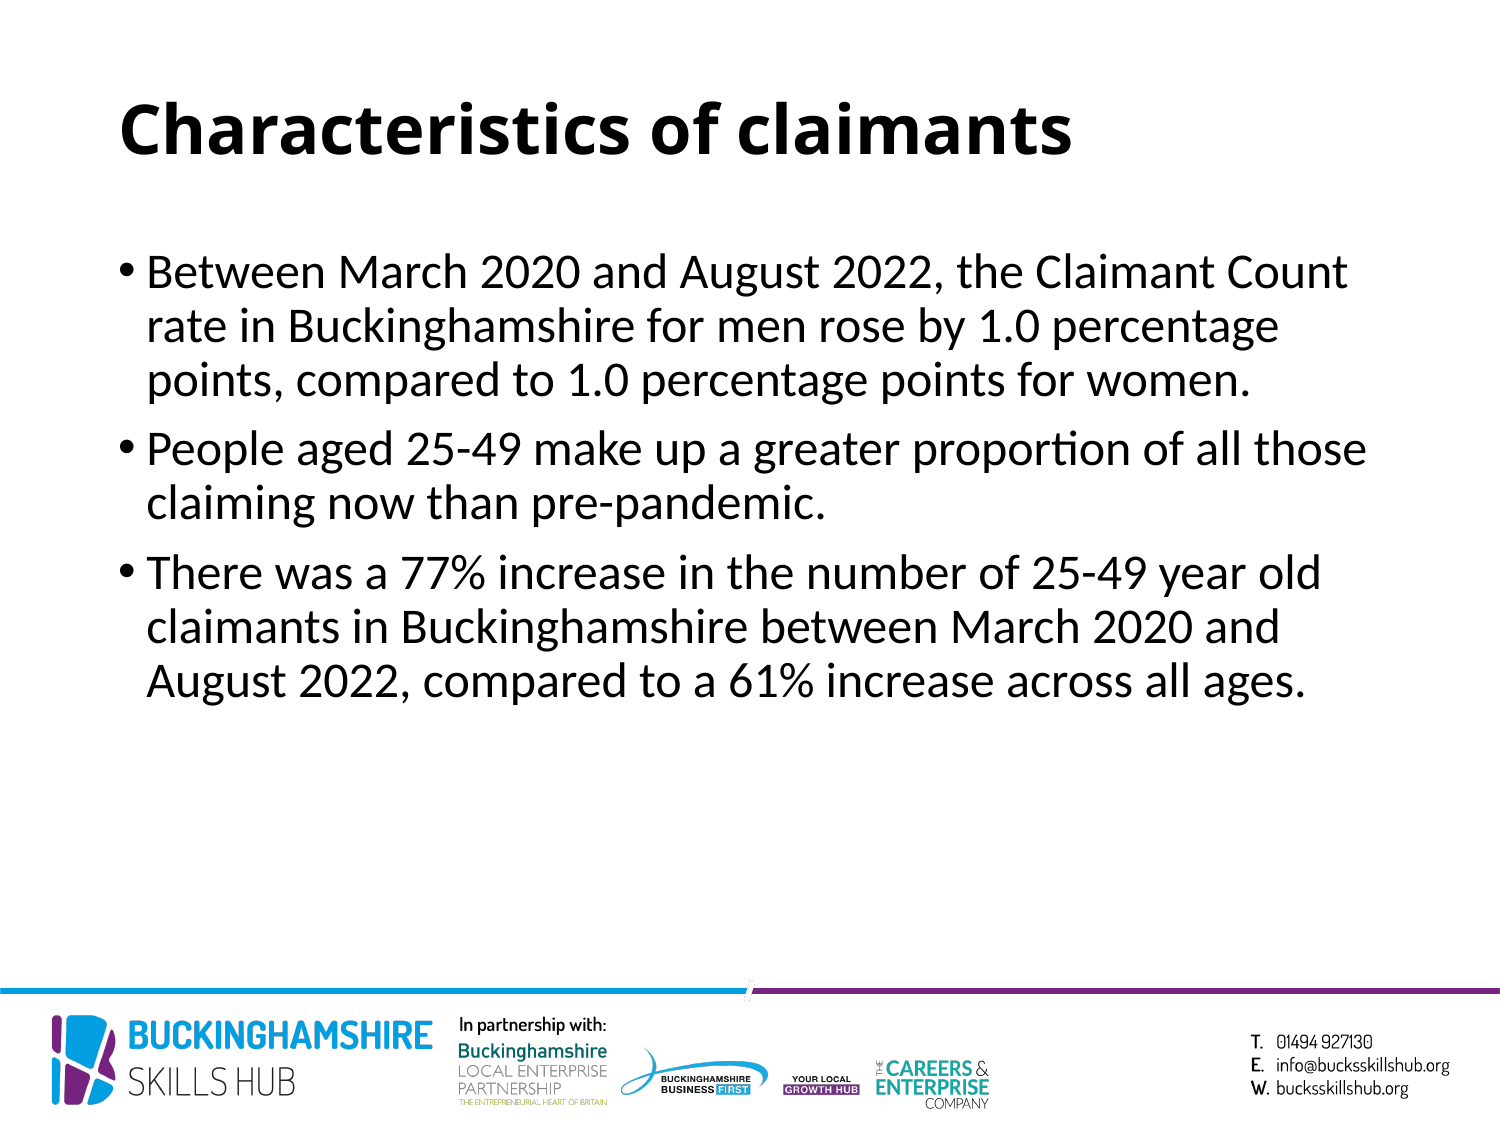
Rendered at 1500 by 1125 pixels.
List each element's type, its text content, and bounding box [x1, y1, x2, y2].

picture [0, 980, 1500, 1125]
list Between March 2020 and August 2022, the Claimant Count rate in Buckinghamshire for men rose by 1.0 percentage points, compared to 1.0 percentage points for women. People aged 25-49 make up a greater proportion of all those claiming now than pre-pandemic. There was a 77% increase in the number of 25-49 year old claimants in Buckinghamshire between March 2020 and August 2022, compared to a 61% increase across all ages. [103, 237, 1397, 919]
title Characteristics of claimants [103, 55, 1397, 210]
